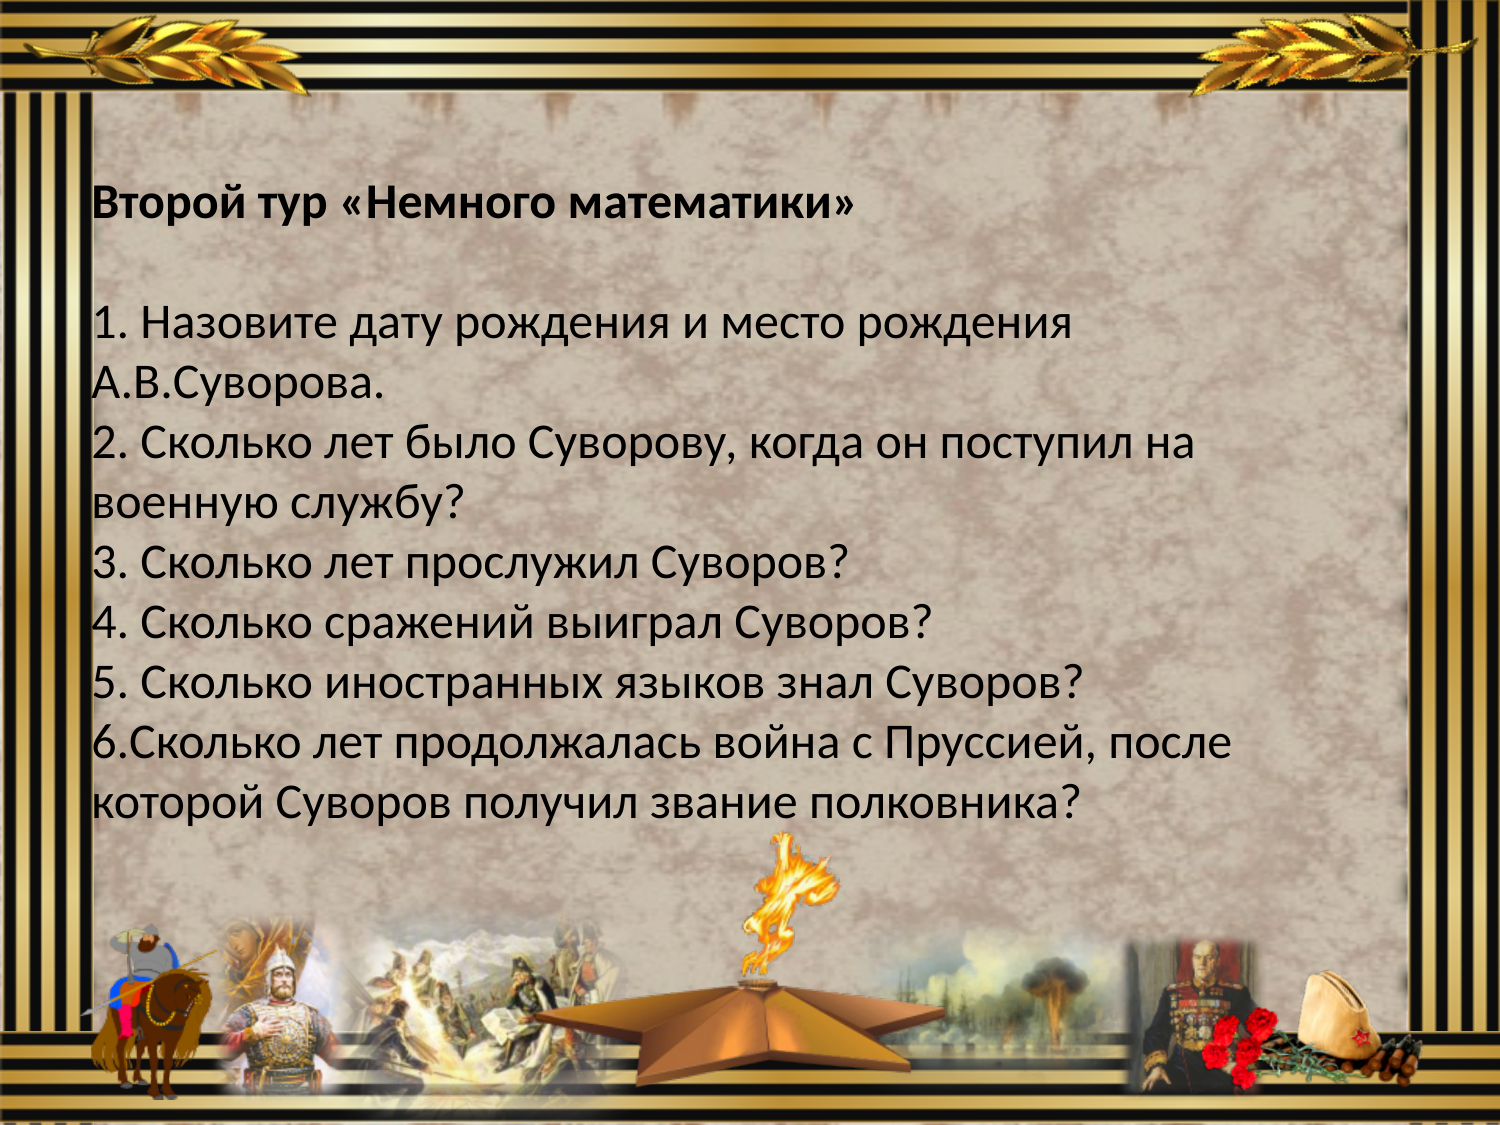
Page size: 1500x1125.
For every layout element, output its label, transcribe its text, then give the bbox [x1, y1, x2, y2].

picture [0, 0, 1500, 1125]
text_box Второй тур «Немного математики» 1. Назовите дату рождения и место рождения А.В.Суворова. 2. Сколько лет было Суворову, когда он поступил на военную службу? 3. Сколько лет прослужил Суворов? 4. Сколько сражений выиграл Суворов? 5. Сколько иностранных языков знал Суворов? 6.Сколько лет продолжалась война с Пруссией, после которой Суворов получил звание полковника? [76, 160, 1388, 896]
picture [238, 938, 321, 1074]
